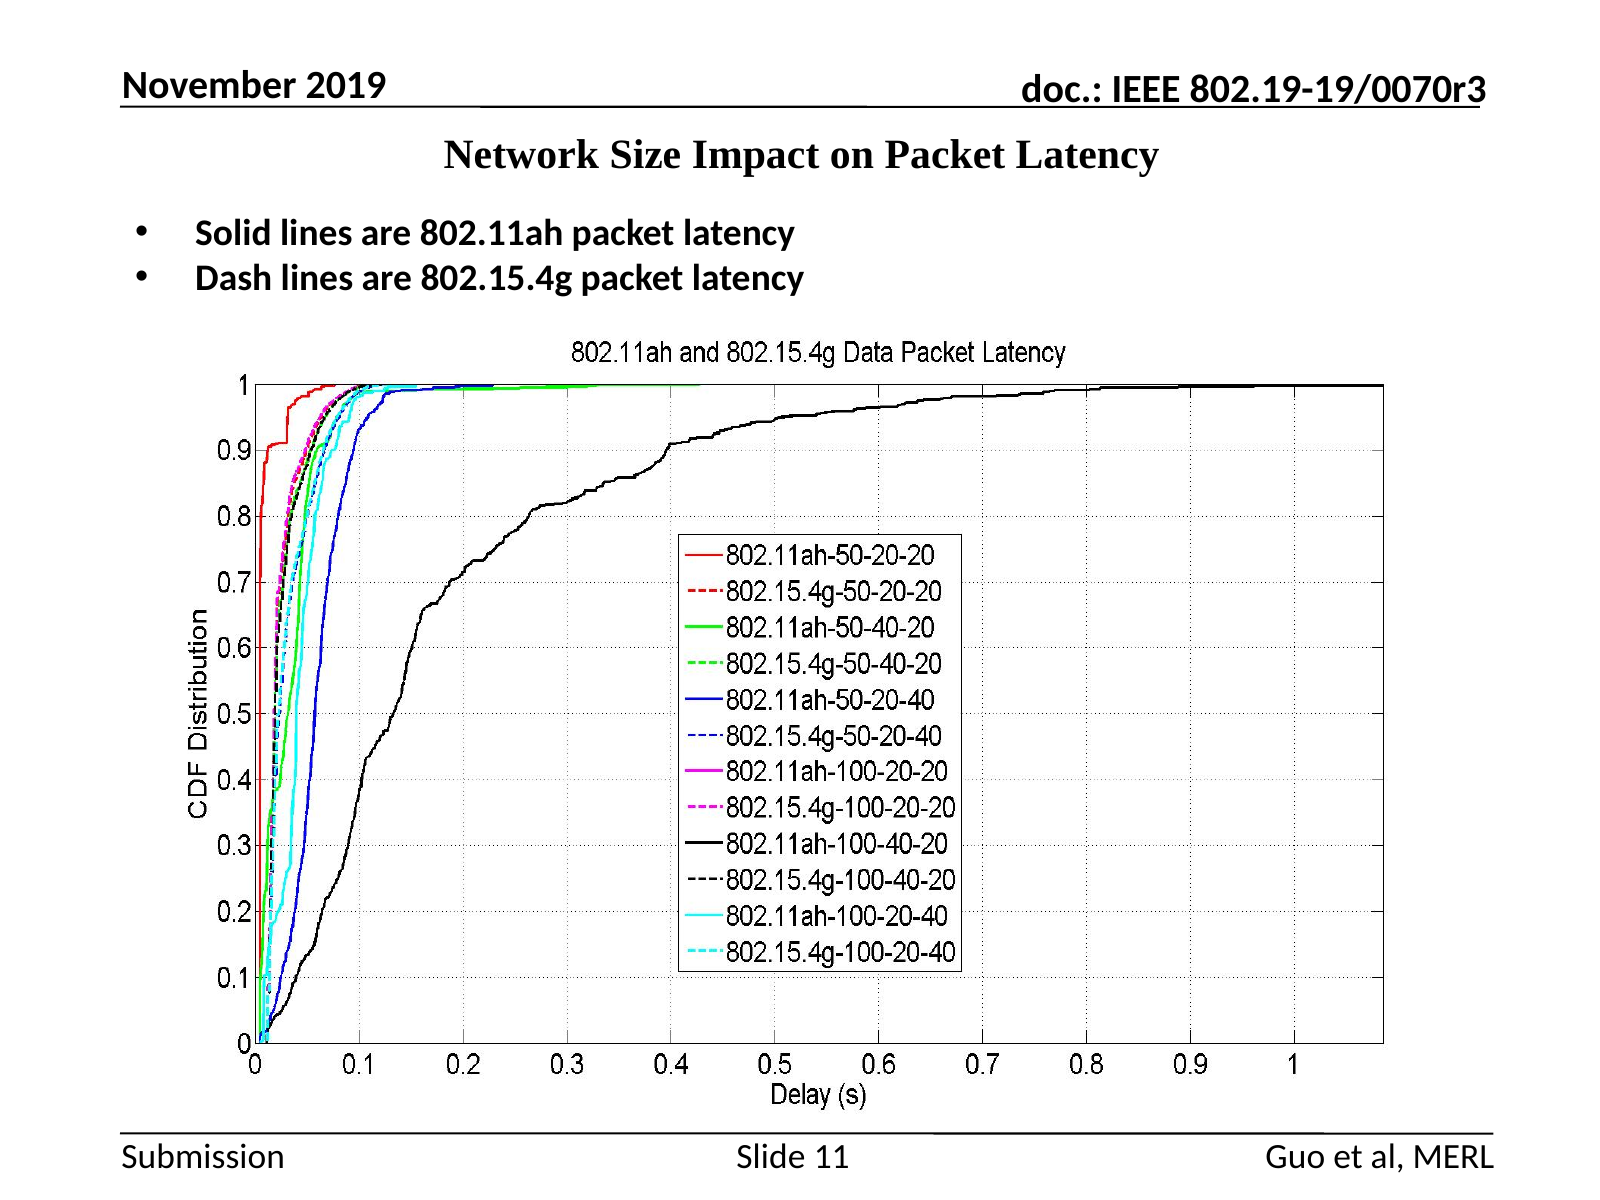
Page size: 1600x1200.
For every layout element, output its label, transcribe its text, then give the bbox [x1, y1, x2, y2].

slide_number Slide 11 [733, 1140, 854, 1197]
text_box Solid lines are 802.11ah packet latency Dash lines are 802.15.4g packet latency [120, 200, 1480, 321]
picture [64, 323, 1521, 1132]
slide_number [121, 58, 526, 107]
footer Guo et al, MERL [962, 1140, 1495, 1165]
title Network Size Impact on Packet Latency [121, 105, 1483, 199]
